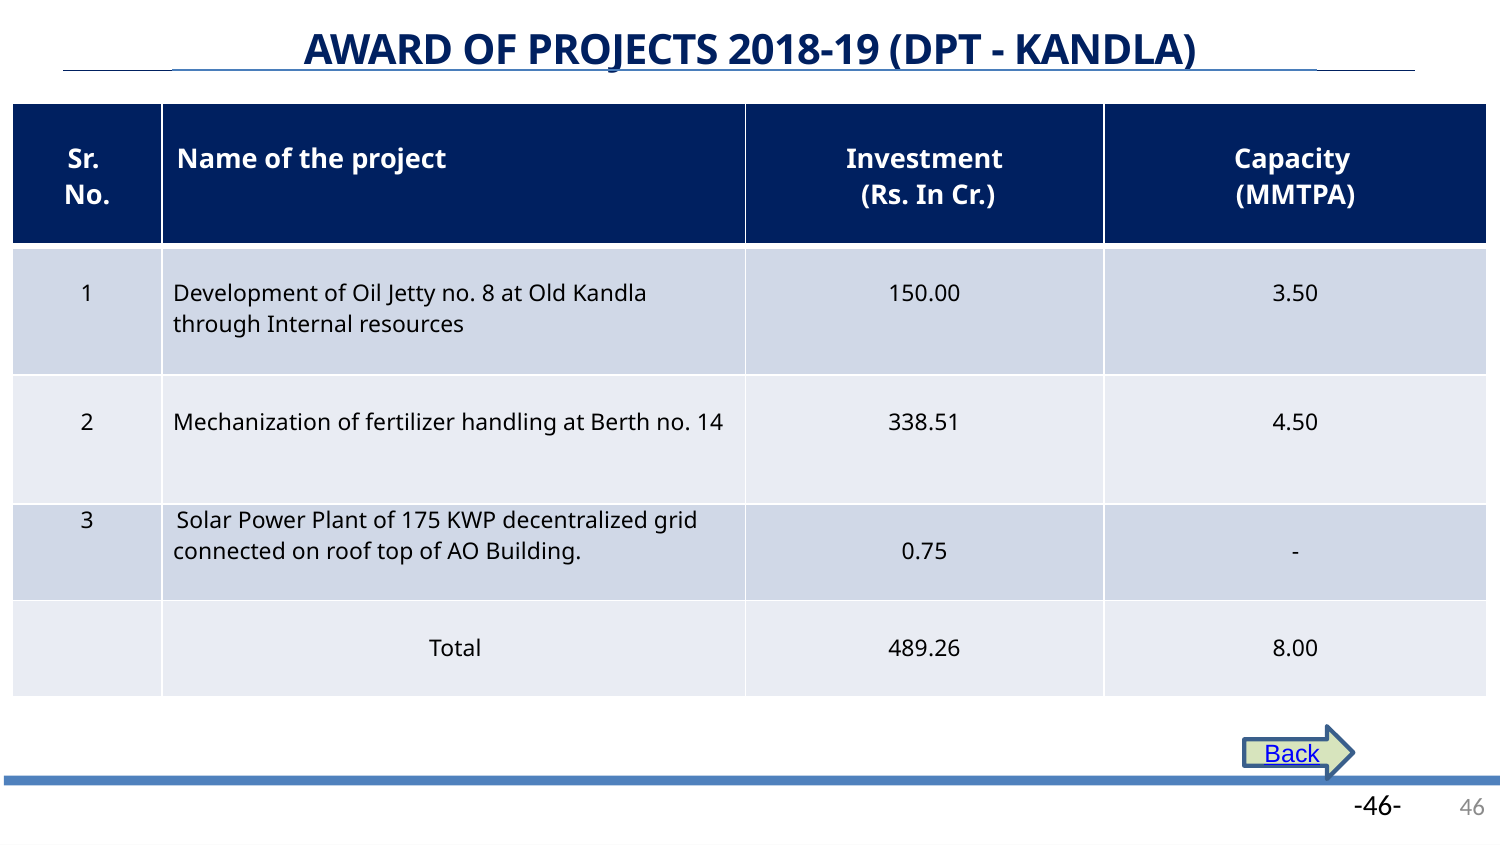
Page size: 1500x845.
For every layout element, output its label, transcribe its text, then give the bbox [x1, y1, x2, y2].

table_header Capacity (MMTPA) [1105, 104, 1486, 243]
table_cell 4.50 [1105, 376, 1486, 503]
table_cell 3.50 [1105, 249, 1486, 374]
table_cell [13, 601, 161, 696]
slide_number 46 [1149, 782, 1500, 828]
table_header Name of the project [163, 104, 745, 243]
table_cell Total [163, 601, 745, 696]
text_box Back [1242, 724, 1356, 781]
table_cell - [1105, 505, 1486, 600]
table_cell Solar Power Plant of 175 KWP decentralized grid connected on roof top of AO Building. [163, 505, 745, 600]
table_cell Development of Oil Jetty no. 8 at Old Kandla through Internal resources [163, 249, 745, 374]
text_box AWARD OF PROJECTS 2018-19 (DPT - KANDLA) [0, 22, 1500, 68]
table_cell 8.00 [1105, 601, 1486, 696]
table_cell 489.26 [746, 601, 1103, 696]
title AWARD OF PROJECTS 2018-19 (DPT - KANDLA) [0, 96, 1350, 211]
table_cell 3 [13, 505, 161, 600]
table_cell Mechanization of fertilizer handling at Berth no. 14 [163, 376, 745, 503]
table_cell 2 [13, 376, 161, 503]
table_header Investment (Rs. In Cr.) [746, 104, 1103, 243]
table_cell 338.51 [746, 376, 1103, 503]
table_cell 0.75 [746, 505, 1103, 600]
table_cell 1 [13, 249, 161, 374]
table_header Sr. No. [13, 104, 161, 243]
table_cell 150.00 [746, 249, 1103, 374]
